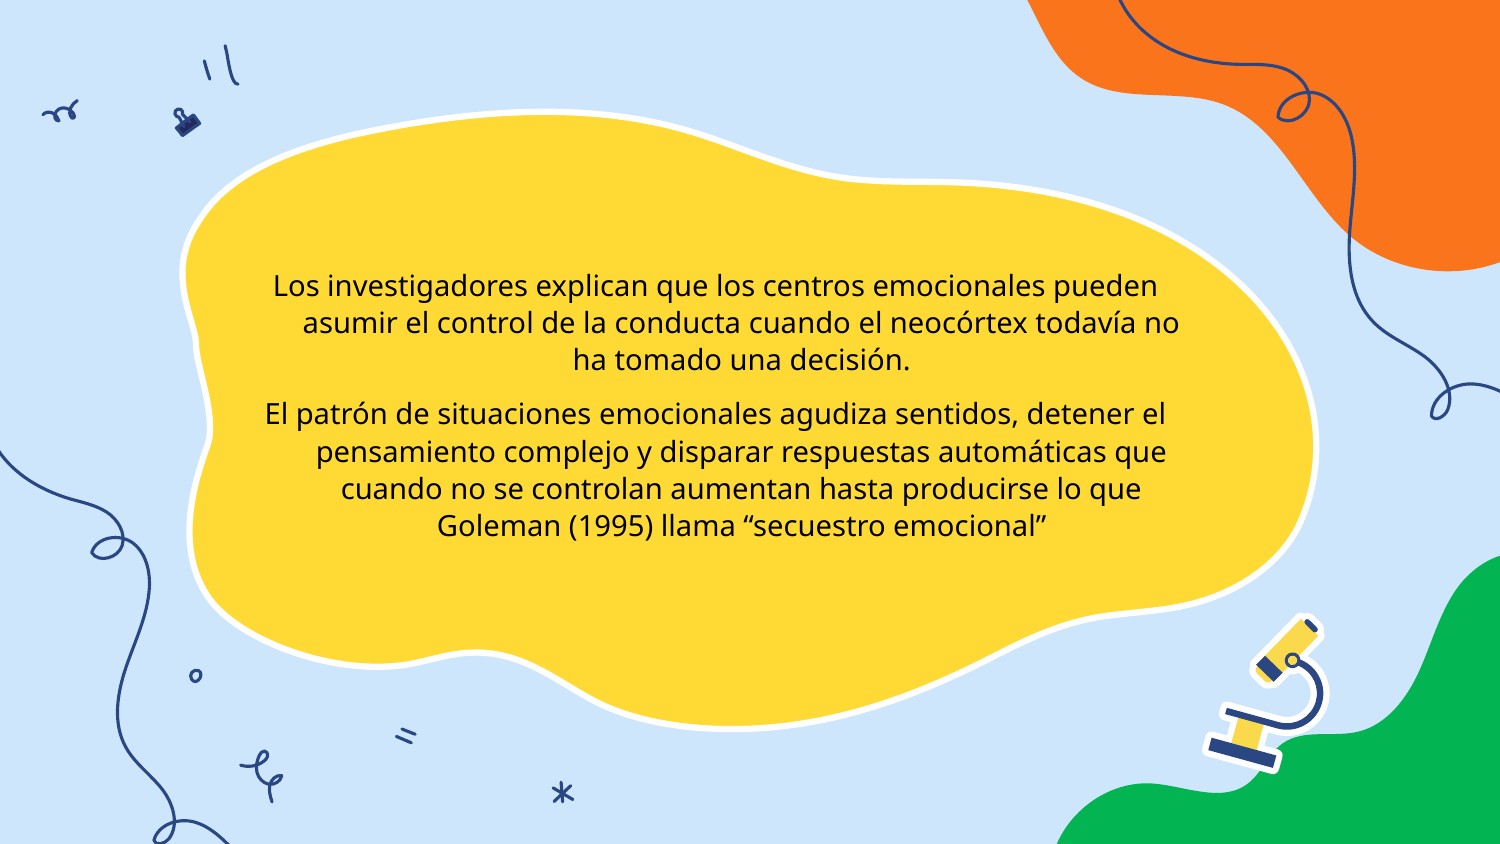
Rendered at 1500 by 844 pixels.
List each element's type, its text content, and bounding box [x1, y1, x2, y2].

text_box [189, 256, 1317, 730]
subtitle Los investigadores explican que los centros emocionales pueden asumir el control de la conducta cuando el neocórtex todavía no ha tomado una decisión. El patrón de situaciones emocionales agudiza sentidos, detener el pensamiento complejo y disparar respuestas automáticas que cuando no se controlan aumentan hasta producirse lo que Goleman (1995) llama “secuestro emocional” [203, 226, 1206, 581]
text_box [182, 111, 1154, 382]
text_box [1238, 616, 1325, 781]
